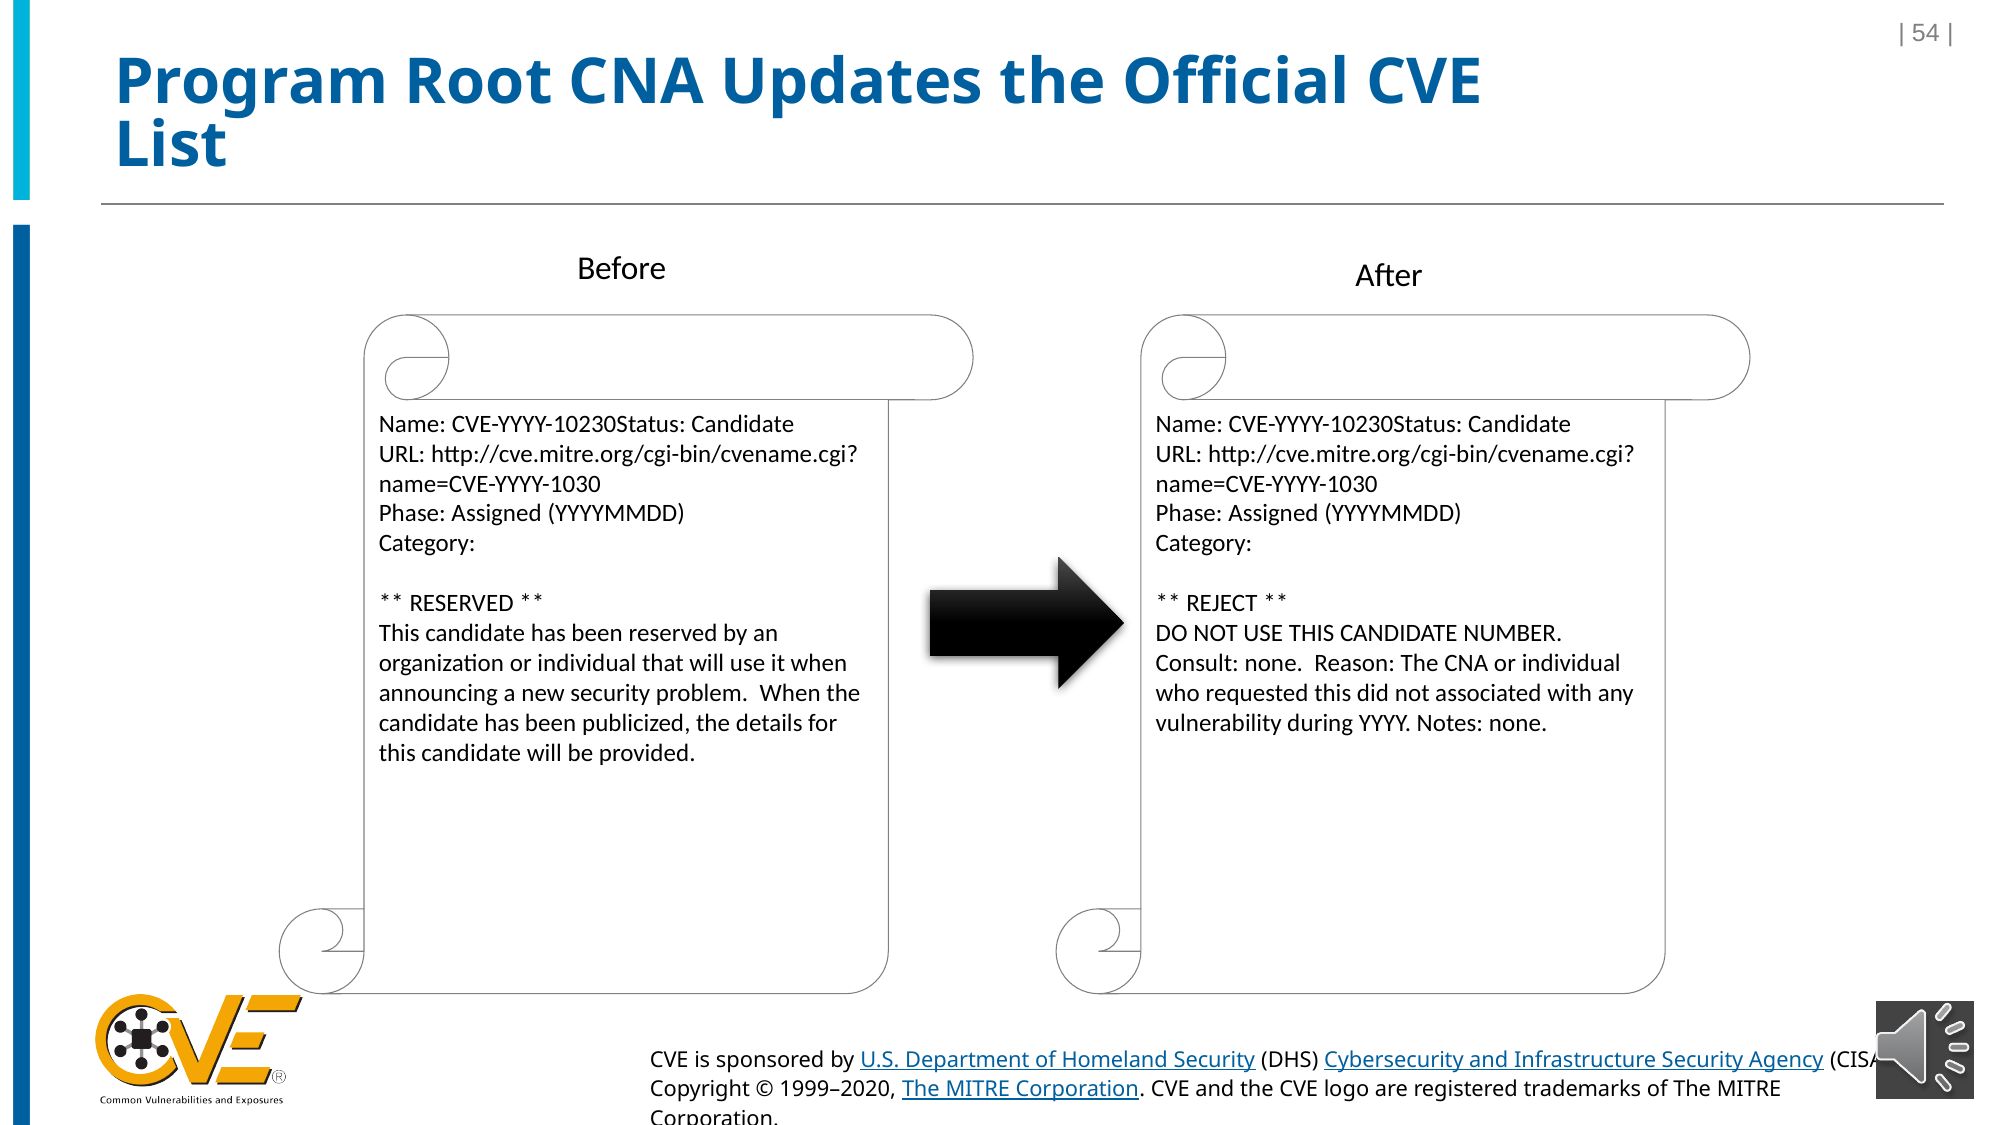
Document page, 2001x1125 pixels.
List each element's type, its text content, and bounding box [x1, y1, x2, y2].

title Program Root CNA Updates the Official CVE List [99, 45, 1603, 188]
picture [95, 994, 303, 1106]
text_box [929, 557, 1125, 689]
picture [1874, 999, 1975, 1100]
text_box Before [562, 238, 682, 294]
text_box After [1340, 246, 1438, 301]
text_box Name: CVE-YYYY-10230Status: Candidate URL: http://cve.mitre.org/cgi-bin/cvename.cgi?name=CVE-YYYY-1030 Phase: Assigned (YYYYMMDD) Category: ** RESERVED ** This candidate has been reserved by an organization or individual that will use it when announcing a new security problem. When the candidate has been publicized, the details for this candidate will be provided. [278, 313, 975, 995]
text_box Name: CVE-YYYY-10230Status: Candidate URL: http://cve.mitre.org/cgi-bin/cvename.cgi?name=CVE-YYYY-1030 Phase: Assigned (YYYYMMDD) Category: ** REJECT ** DO NOT USE THIS CANDIDATE NUMBER. Consult: none. Reason: The CNA or individual who requested this did not associated with any vulnerability during YYYY. Notes: none. [1055, 313, 1752, 995]
